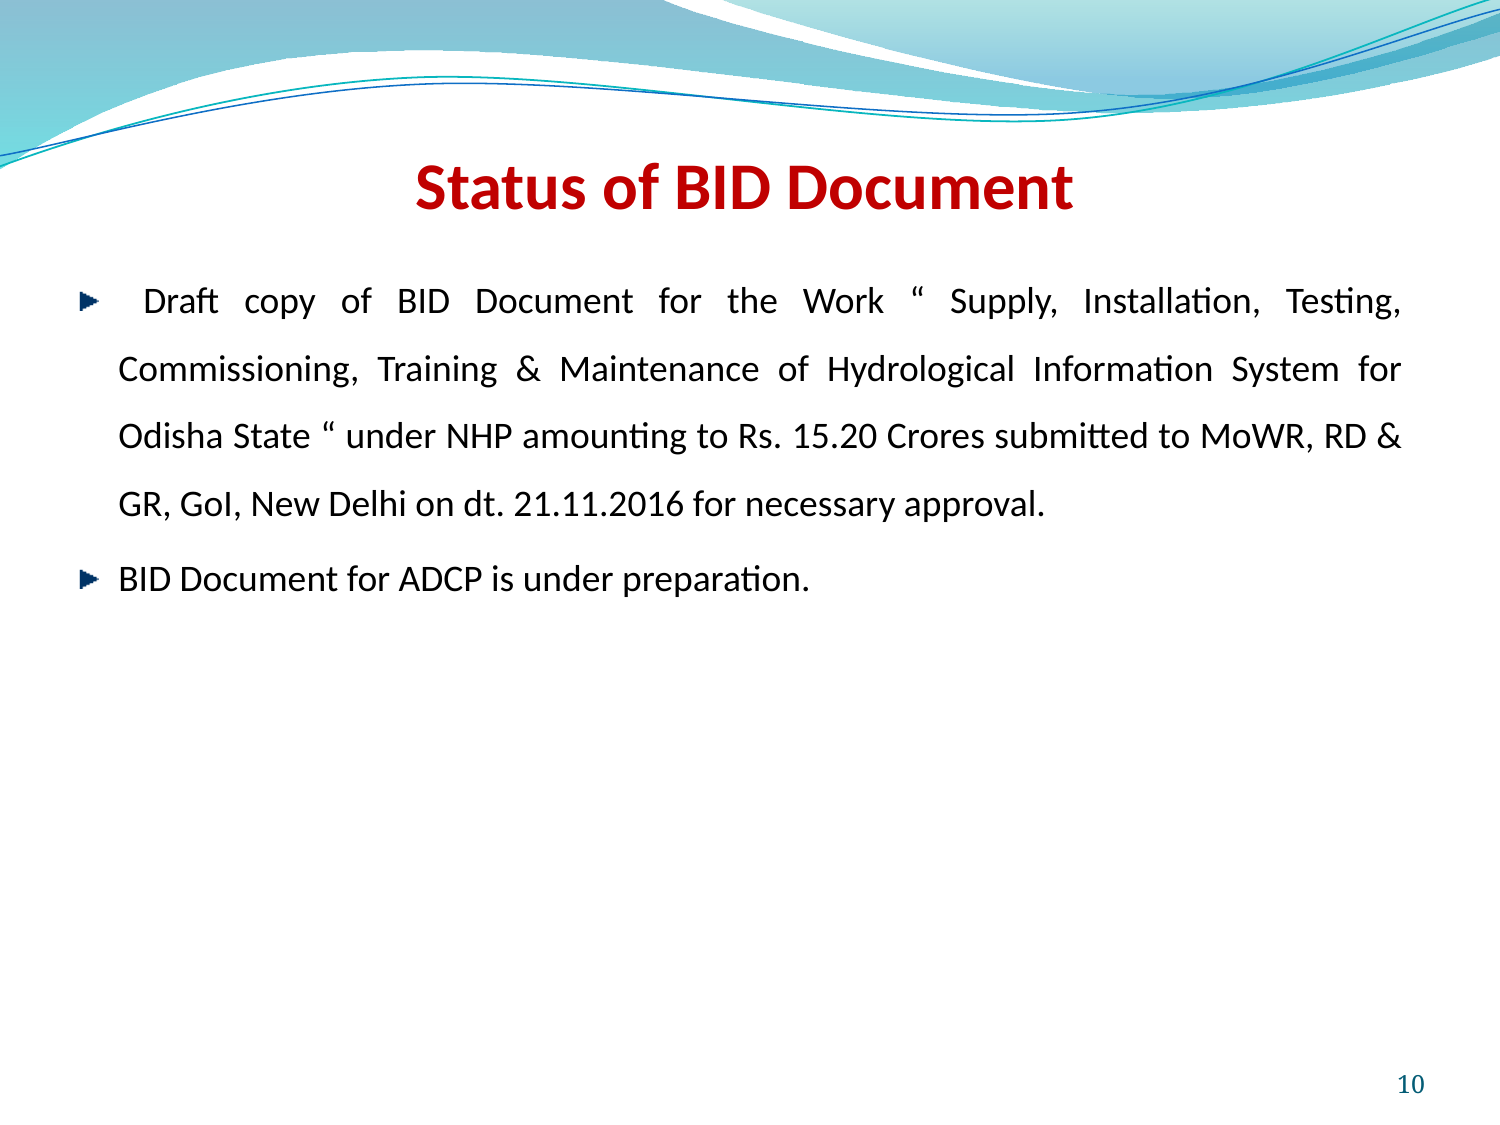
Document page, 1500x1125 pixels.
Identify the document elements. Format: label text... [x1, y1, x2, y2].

picture [73, 563, 99, 589]
title Status of BID Document [70, 93, 1421, 223]
slide_number 10 [1299, 1042, 1425, 1103]
picture [73, 285, 99, 311]
list Draft copy of BID Document for the Work “ Supply, Installation, Testing, Commissioning, Training & Maintenance of Hydrological Information System for Odisha State “ under NHP amounting to Rs. 15.20 Crores submitted to MoWR, RD & GR, GoI, New Delhi on dt. 21.11.2016 for necessary approval. BID Document for ADCP is under preparation. [58, 246, 1418, 727]
